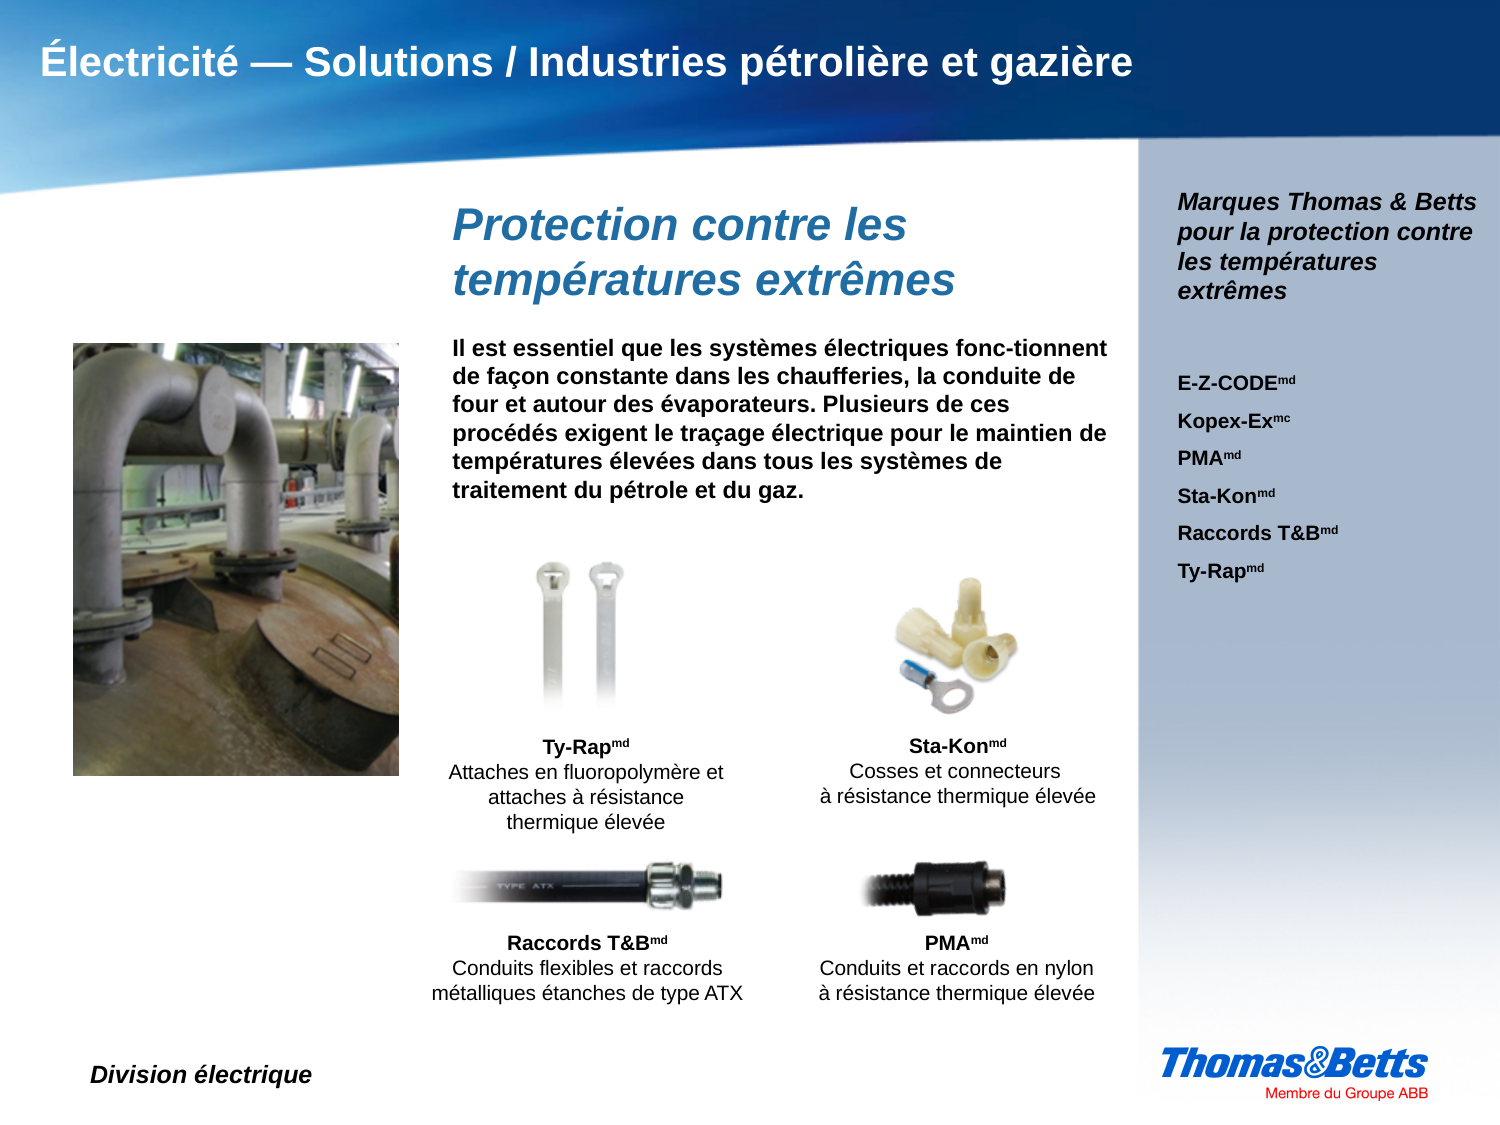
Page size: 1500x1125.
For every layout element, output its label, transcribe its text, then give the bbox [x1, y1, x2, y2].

text_box Sta-Konmd Cosses et connecteurs à résistance thermique élevée [750, 725, 1166, 815]
list E-Z-CODEmd Kopex-Exmc PMAmd Sta-Konmd Raccords T&Bmd Ty-Rapmd [1162, 324, 1482, 1000]
list Il est essentiel que les systèmes électriques fonc-tionnent de façon constante dans les chaufferies, la conduite de four et autour des évaporateurs. Plusieurs de ces procédés exigent le traçage électrique pour le maintien de températures élevées dans tous les systèmes de traitement du pétrole et du gaz. [437, 324, 1138, 513]
text_box Raccords T&Bmd Conduits flexibles et raccords métalliques étanches de type ATX [412, 922, 763, 1013]
picture [0, 0, 1500, 1125]
text_box Ty-Rapmd Attaches en fluoropolymère et attaches à résistance thermique élevée [406, 725, 766, 841]
title Protection contre les températures extrêmes [437, 162, 1138, 313]
text_box PMAmd Conduits et raccords en nylon à résistance thermique élevée [777, 922, 1137, 1012]
list Marques Thomas & Betts pour la protection contre les températures extrêmes [1162, 162, 1500, 313]
